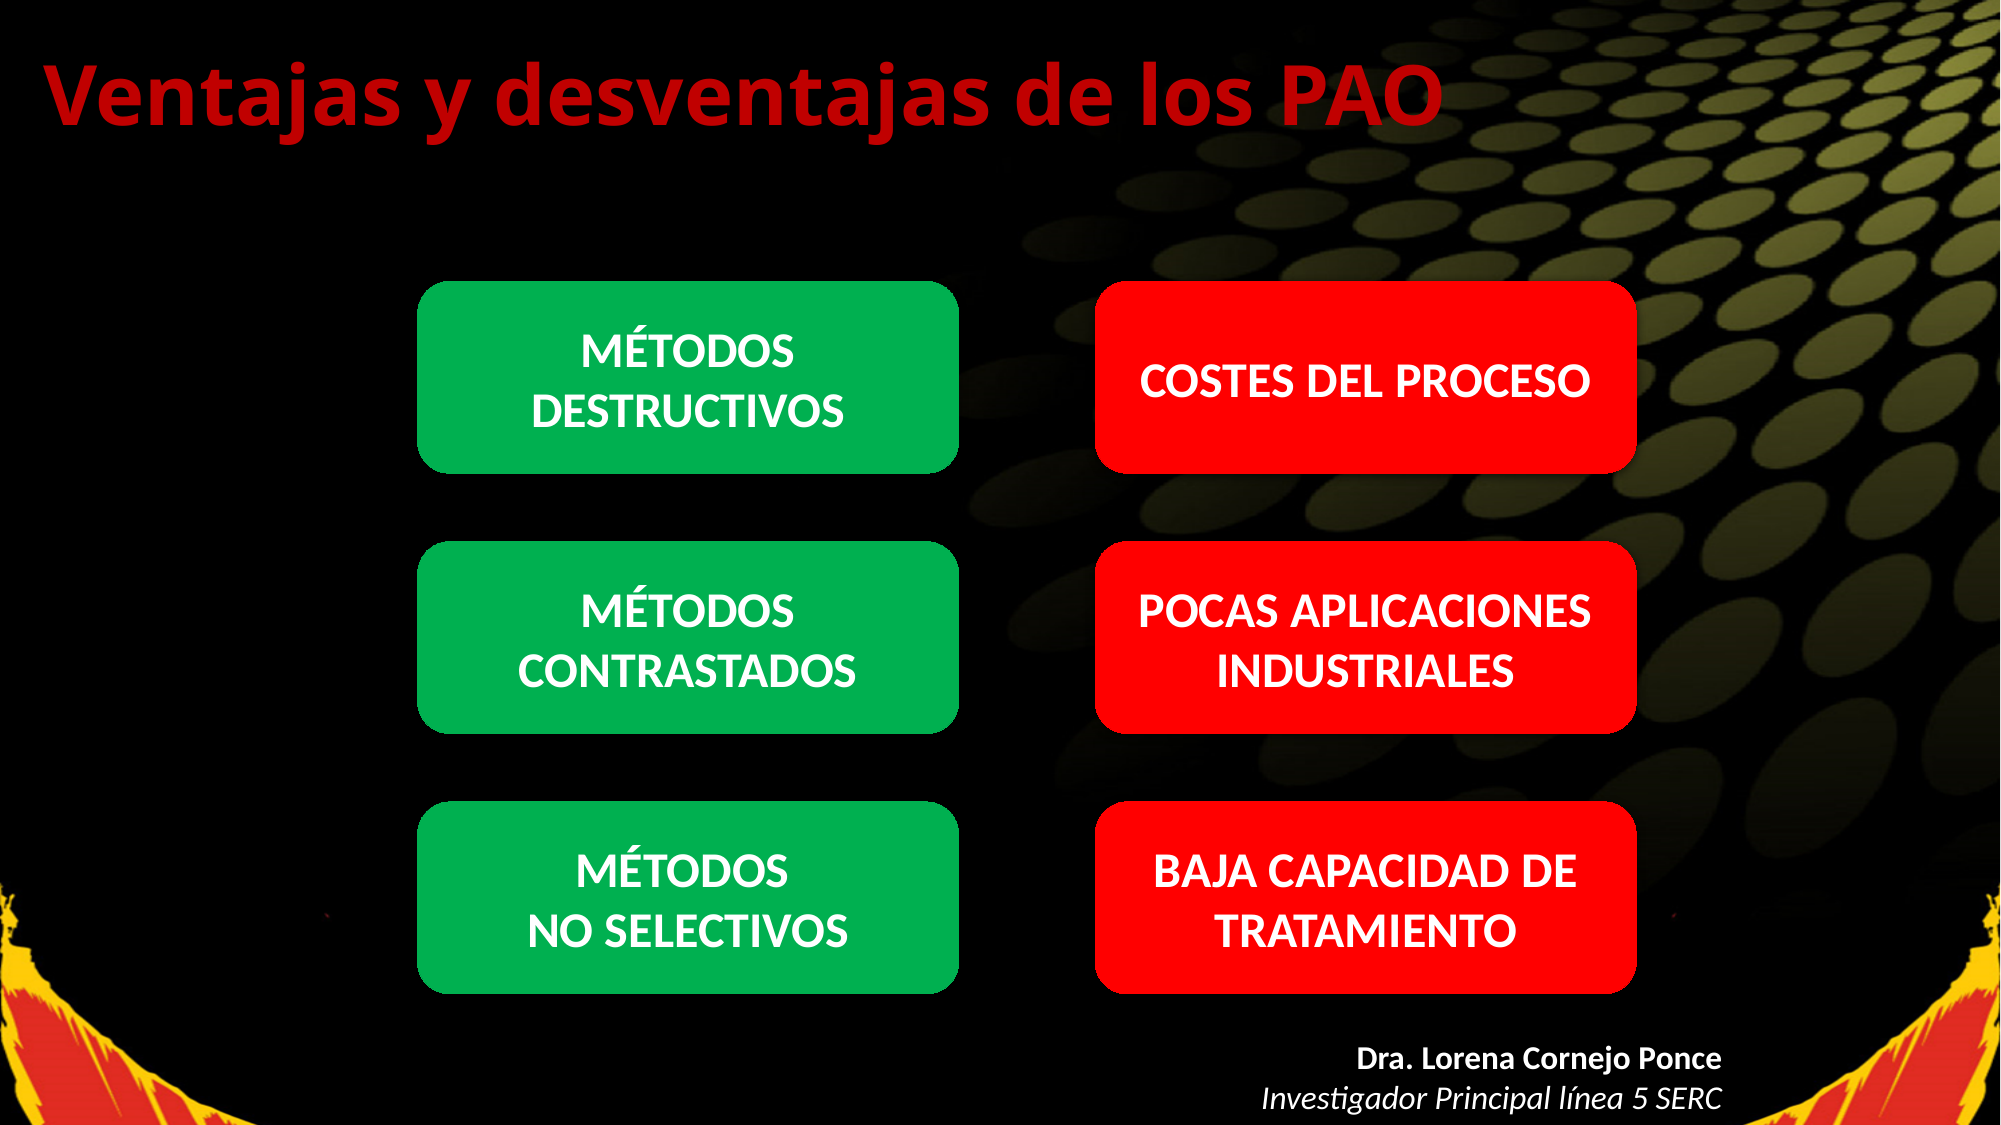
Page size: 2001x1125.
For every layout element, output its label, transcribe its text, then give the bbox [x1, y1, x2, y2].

text_box Ventajas y desventajas de los PAO [35, 66, 2000, 131]
text_box MÉTODOS NO SELECTIVOS [417, 801, 959, 994]
text_box COSTES DEL PROCESO [1095, 281, 1637, 474]
text_box MÉTODOS CONTRASTADOS [417, 541, 959, 734]
picture [0, 0, 2001, 1125]
text_box BAJA CAPACIDAD DE TRATAMIENTO [1095, 801, 1637, 994]
text_box Dra. Lorena Cornejo Ponce Investigador Principal línea 5 SERC [1058, 1029, 1738, 1124]
text_box MÉTODOS DESTRUCTIVOS [417, 281, 959, 474]
text_box POCAS APLICACIONES INDUSTRIALES [1095, 541, 1637, 734]
